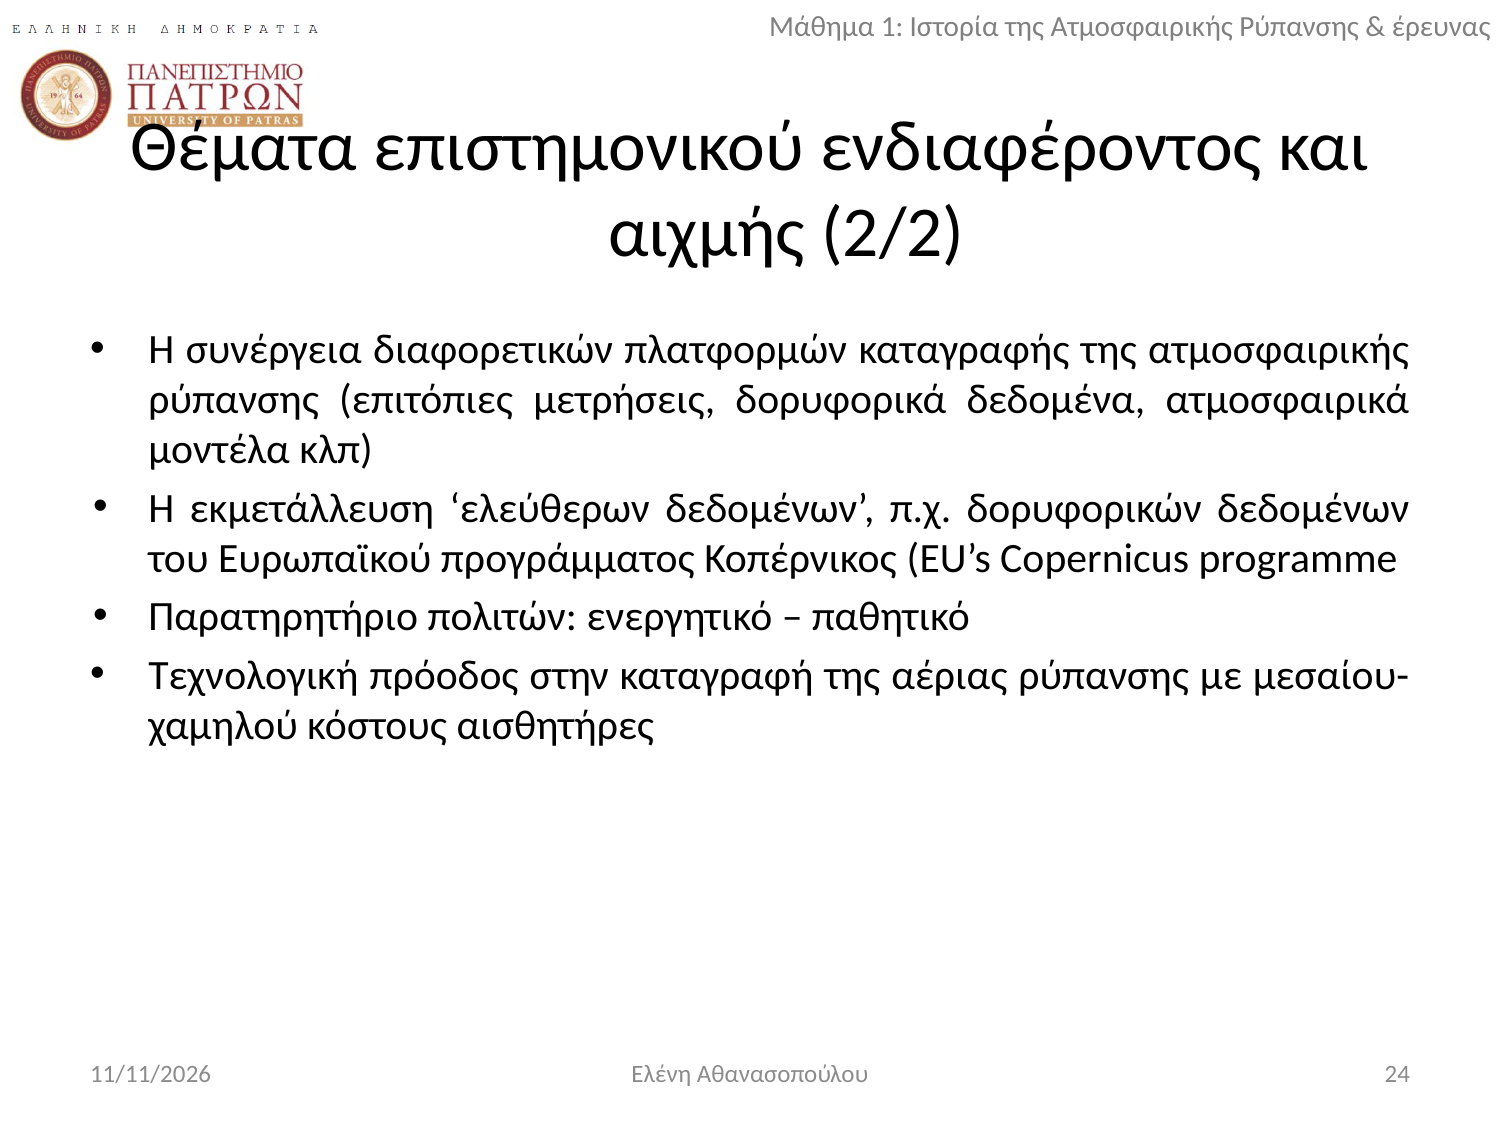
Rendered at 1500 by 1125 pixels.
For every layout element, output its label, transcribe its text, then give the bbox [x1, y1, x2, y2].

list Η συνέργεια διαφορετικών πλατφορμών καταγραφής της ατμοσφαιρικής ρύπανσης (επιτόπιες μετρήσεις, δορυφορικά δεδομένα, ατμοσφαιρικά μοντέλα κλπ) Η εκμετάλλευση ‘ελεύθερων δεδομένων’, π.χ. δορυφορικών δεδομένων του Ευρωπαϊκού προγράμματος Κοπέρνικος (EU’s Copernicus programme Παρατηρητήριο πολιτών: ενεργητικό – παθητικό Τεχνολογική πρόοδος στην καταγραφή της αέριας ρύπανσης με μεσαίου-χαμηλού κόστους αισθητήρες [75, 314, 1425, 798]
picture [5, 14, 325, 149]
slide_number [75, 1042, 425, 1103]
title Θέματα επιστημονικού ενδιαφέροντος και αιχμής (2/2) [75, 91, 1425, 279]
footer Ελένη Αθανασοπούλου [512, 1042, 988, 1103]
slide_number 24 [1074, 1042, 1425, 1103]
